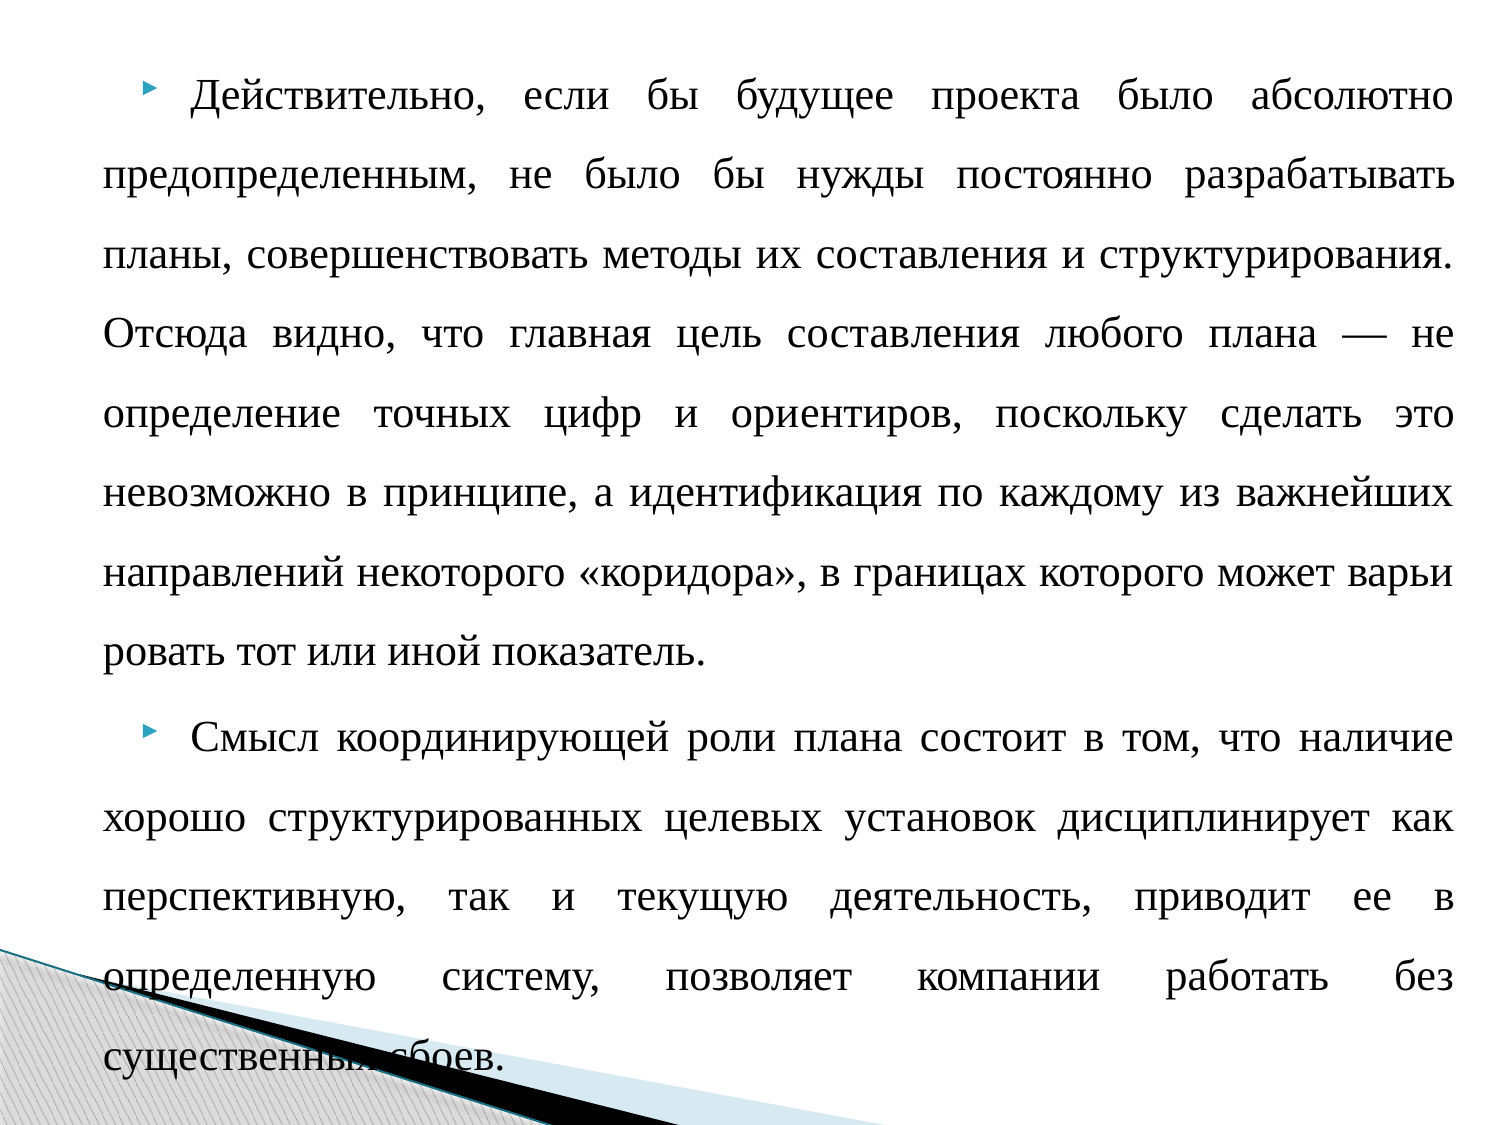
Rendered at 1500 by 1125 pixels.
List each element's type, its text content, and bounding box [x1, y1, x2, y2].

list Действительно, если бы будущее проекта было абсолютно предопределенным, не было бы нужды постоянно разраба­тывать планы, совершенствовать методы их составления и структурирования. Отсюда видно, что главная цель состав­ления любого плана — не определение точных цифр и ори­ентиров, поскольку сделать это невозможно в принципе, а идентификация по каждому из важнейших направлений некоторого «коридора», в границах которого может варьи­ровать тот или иной показатель. Смысл координирующей роли плана состоит в том, что наличие хорошо структурированных целевых установок дисциплинирует как перспективную, так и текущую дея­тельность, приводит ее в определенную систему, позволяет компании работать без существенных сбоев. [29, 30, 1471, 1094]
